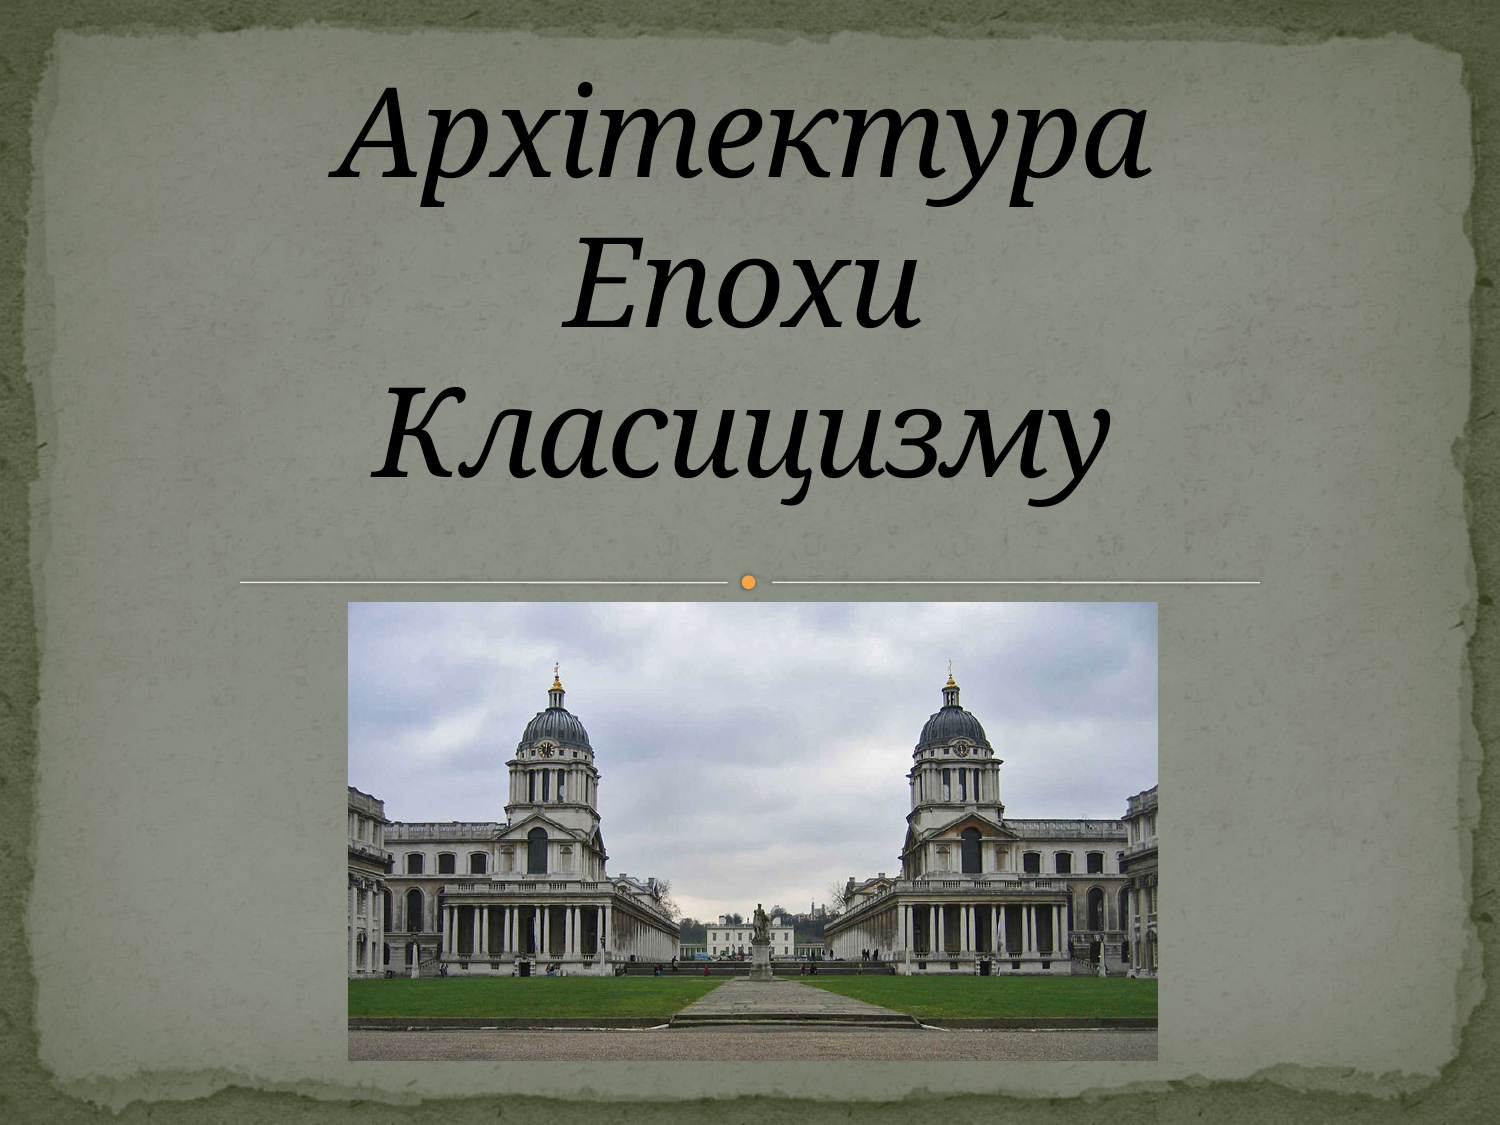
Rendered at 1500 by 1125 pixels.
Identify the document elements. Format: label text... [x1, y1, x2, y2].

picture [348, 602, 1158, 1061]
title Архітектура Епохи Класицизму [47, 1, 1442, 510]
